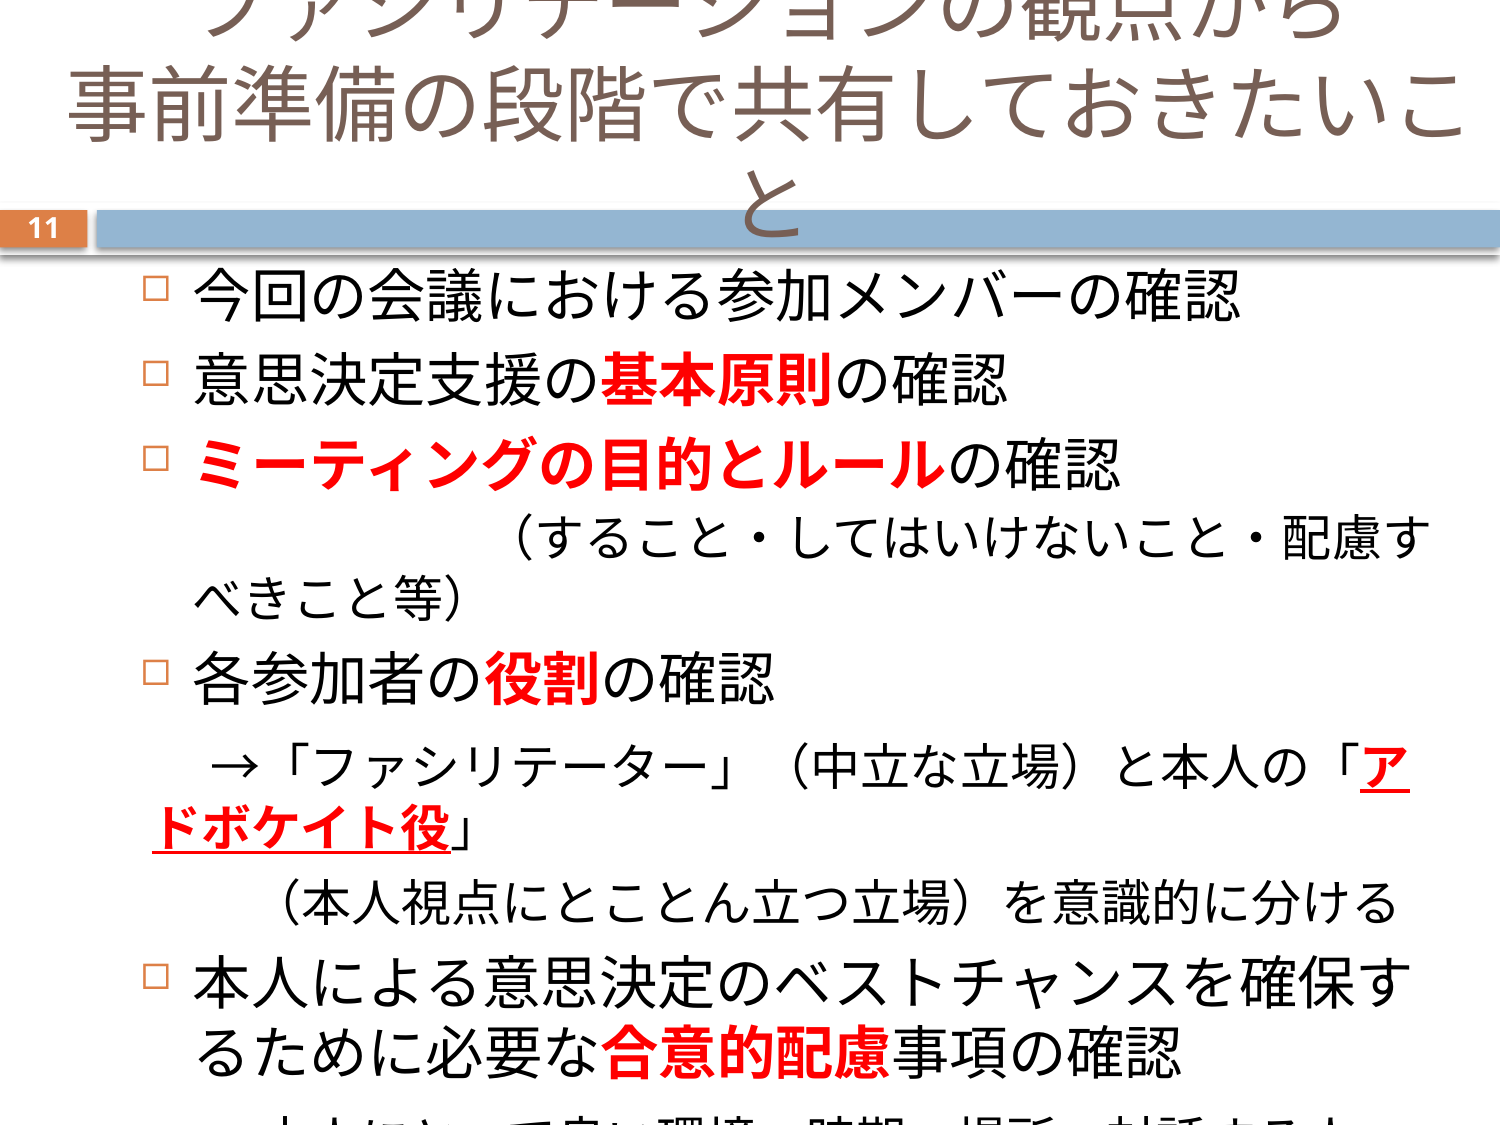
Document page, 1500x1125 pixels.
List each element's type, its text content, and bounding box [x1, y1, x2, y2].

list 今回の会議における参加メンバーの確認 意思決定支援の基本原則の確認 ミーティングの目的とルールの確認 （すること・してはいけないこと・配慮すべきこと等） 各参加者の役割の確認 →「ファシリテーター」（中立な立場）と本人の「アドボケイト役」 （本人視点にとことん立つ立場）を意識的に分ける 本人による意思決定のベストチャンスを確保するために必要な合意的配慮事項の確認 →本人にとって良い環境・時期・場所・対話する人 →本人にとって円滑なコミュニケーション方法 [125, 251, 1471, 1044]
title ファシリテーションの観点から 事前準備の段階で共有しておきたいこと [41, 30, 1500, 174]
slide_number 11 [0, 208, 88, 249]
